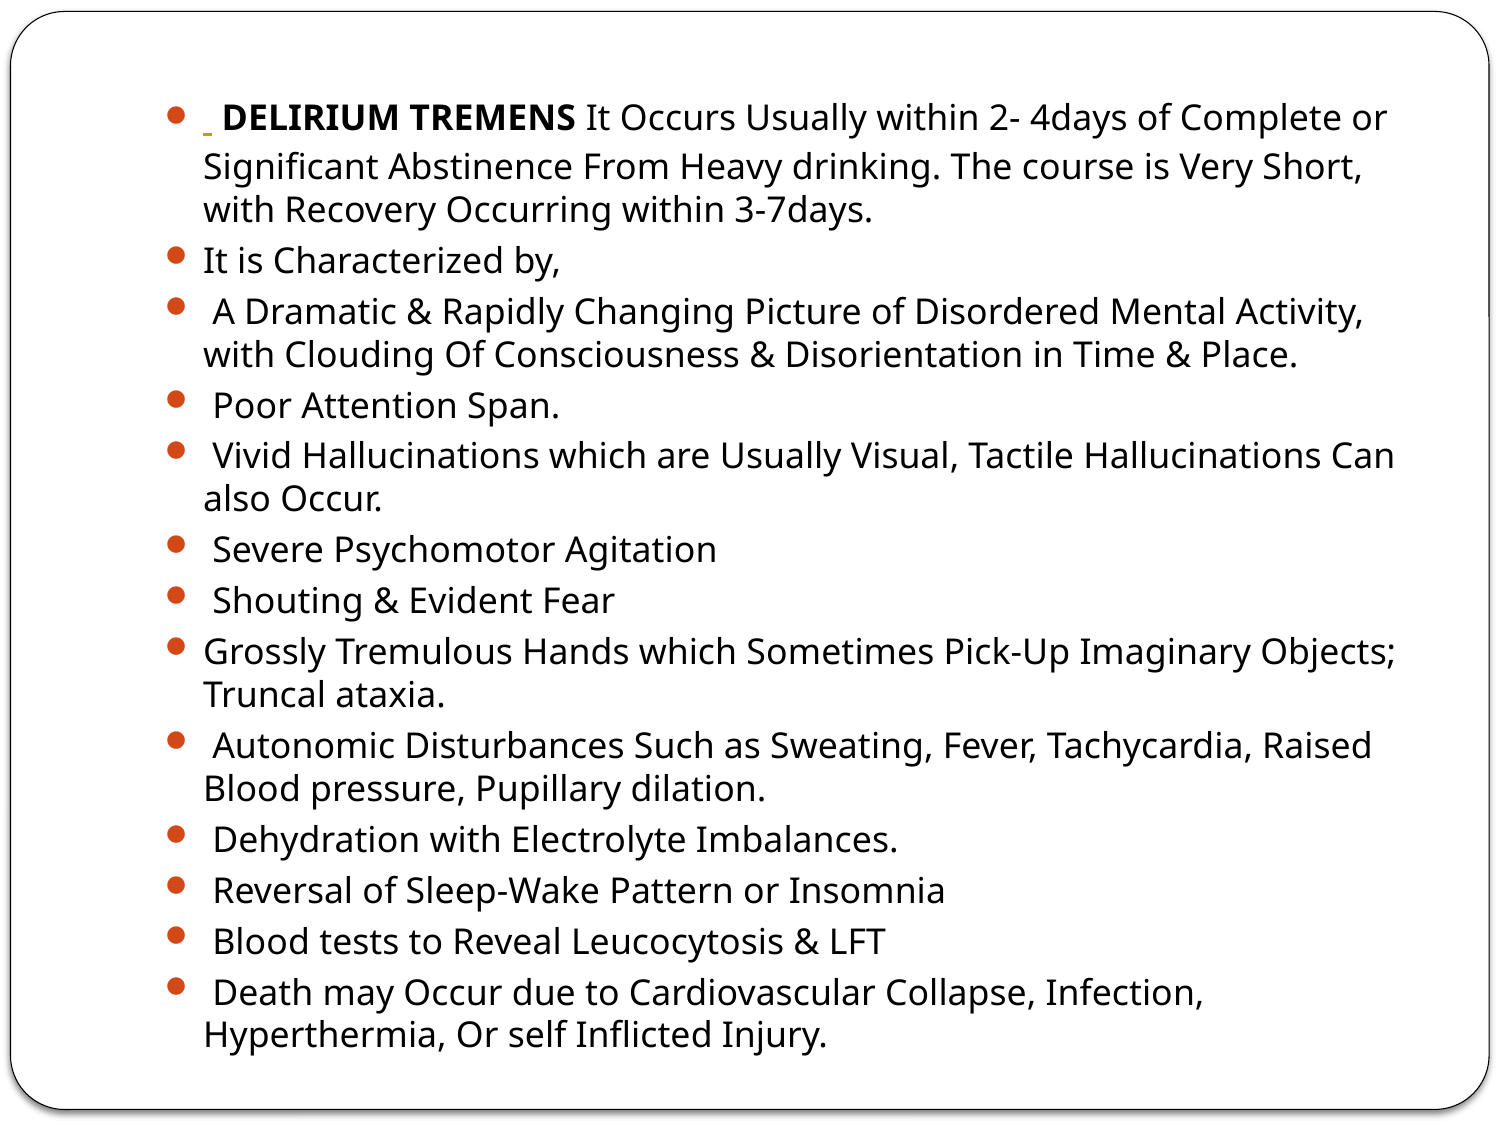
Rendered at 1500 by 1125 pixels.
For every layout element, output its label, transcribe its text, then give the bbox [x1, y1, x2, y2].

list DELIRIUM TREMENS It Occurs Usually within 2- 4days of Complete or Significant Abstinence From Heavy drinking. The course is Very Short, with Recovery Occurring within 3-7days. It is Characterized by, A Dramatic & Rapidly Changing Picture of Disordered Mental Activity, with Clouding Of Consciousness & Disorientation in Time & Place. Poor Attention Span. Vivid Hallucinations which are Usually Visual, Tactile Hallucinations Can also Occur. Severe Psychomotor Agitation Shouting & Evident Fear Grossly Tremulous Hands which Sometimes Pick-Up Imaginary Objects; Truncal ataxia. Autonomic Disturbances Such as Sweating, Fever, Tachycardia, Raised Blood pressure, Pupillary dilation. Dehydration with Electrolyte Imbalances. Reversal of Sleep-Wake Pattern or Insomnia Blood tests to Reveal Leucocytosis & LFT Death may Occur due to Cardiovascular Collapse, Infection, Hyperthermia, Or self Inflicted Injury. [150, 87, 1425, 1063]
